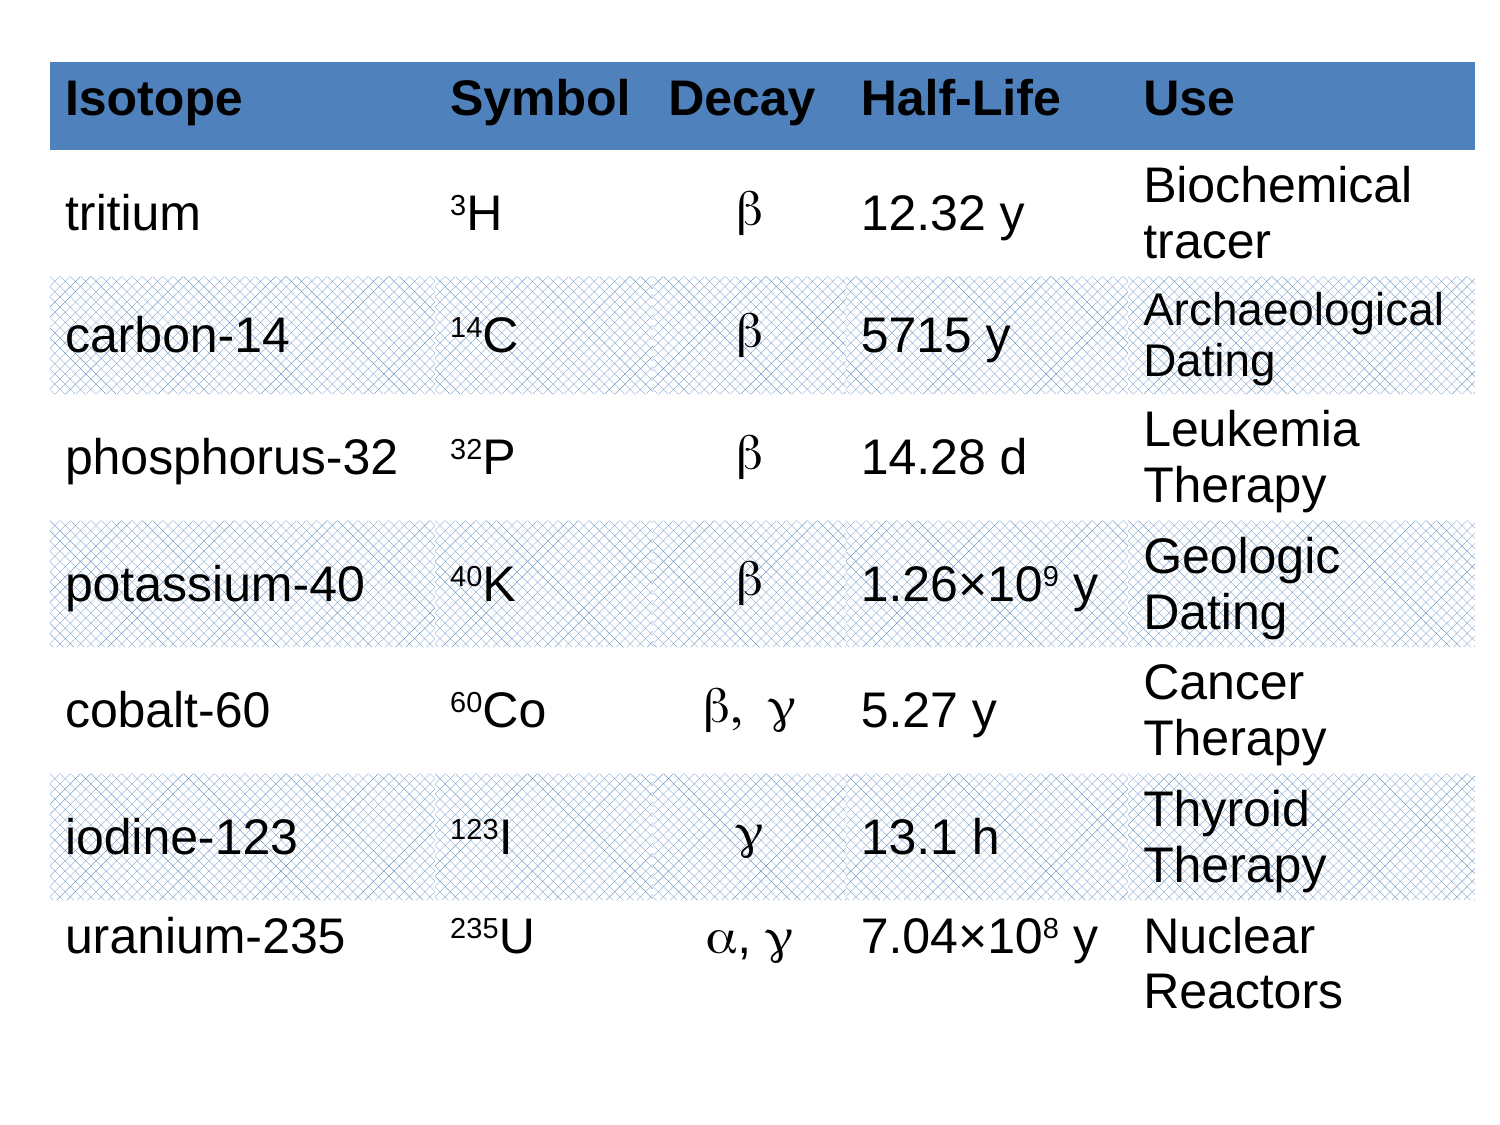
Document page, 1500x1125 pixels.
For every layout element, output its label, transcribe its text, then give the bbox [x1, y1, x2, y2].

table_cell 1.26×109 y [846, 521, 1128, 647]
table_cell cobalt-60 [50, 647, 435, 774]
table_cell 7.04×108 y [846, 900, 1128, 1027]
table_cell b [653, 521, 846, 647]
table_cell 123I [435, 774, 653, 900]
table_cell 5715 y [846, 276, 1128, 394]
table_cell Archaeological Dating [1128, 276, 1475, 394]
table_cell 235U [435, 900, 653, 1027]
table_cell 32P [435, 394, 653, 521]
table_cell  [653, 774, 846, 900]
table_cell uranium-235 [50, 900, 435, 1027]
table_cell 12.32 y [846, 150, 1128, 276]
table_cell Leukemia Therapy [1128, 394, 1475, 521]
table_cell carbon-14 [50, 276, 435, 394]
table_cell ,  [653, 900, 846, 1027]
table_cell 5.27 y [846, 647, 1128, 774]
table_cell 40K [435, 521, 653, 647]
table_header Half-Life [846, 62, 1128, 150]
table_cell b,  [653, 647, 846, 774]
table_header Symbol [435, 62, 653, 150]
table_cell Thyroid Therapy [1128, 774, 1475, 900]
table_cell 14C [435, 276, 653, 394]
table_cell phosphorus-32 [50, 394, 435, 521]
table_header Use [1128, 62, 1475, 150]
table_cell Geologic Dating [1128, 521, 1475, 647]
table_cell 13.1 h [846, 774, 1128, 900]
table_cell b [653, 150, 846, 276]
table_cell Cancer Therapy [1128, 647, 1475, 774]
table_cell Biochemical tracer [1128, 150, 1475, 276]
table_cell Nuclear Reactors [1128, 900, 1475, 1027]
table_cell b [653, 394, 846, 521]
table_cell 14.28 d [846, 394, 1128, 521]
table_header Decay [653, 62, 846, 150]
table_cell b [653, 276, 846, 394]
table_cell iodine-123 [50, 774, 435, 900]
table_cell potassium-40 [50, 521, 435, 647]
table_cell 60Co [435, 647, 653, 774]
table_cell 3H [435, 150, 653, 276]
table_header Isotope [50, 62, 435, 150]
table_cell tritium [50, 150, 435, 276]
